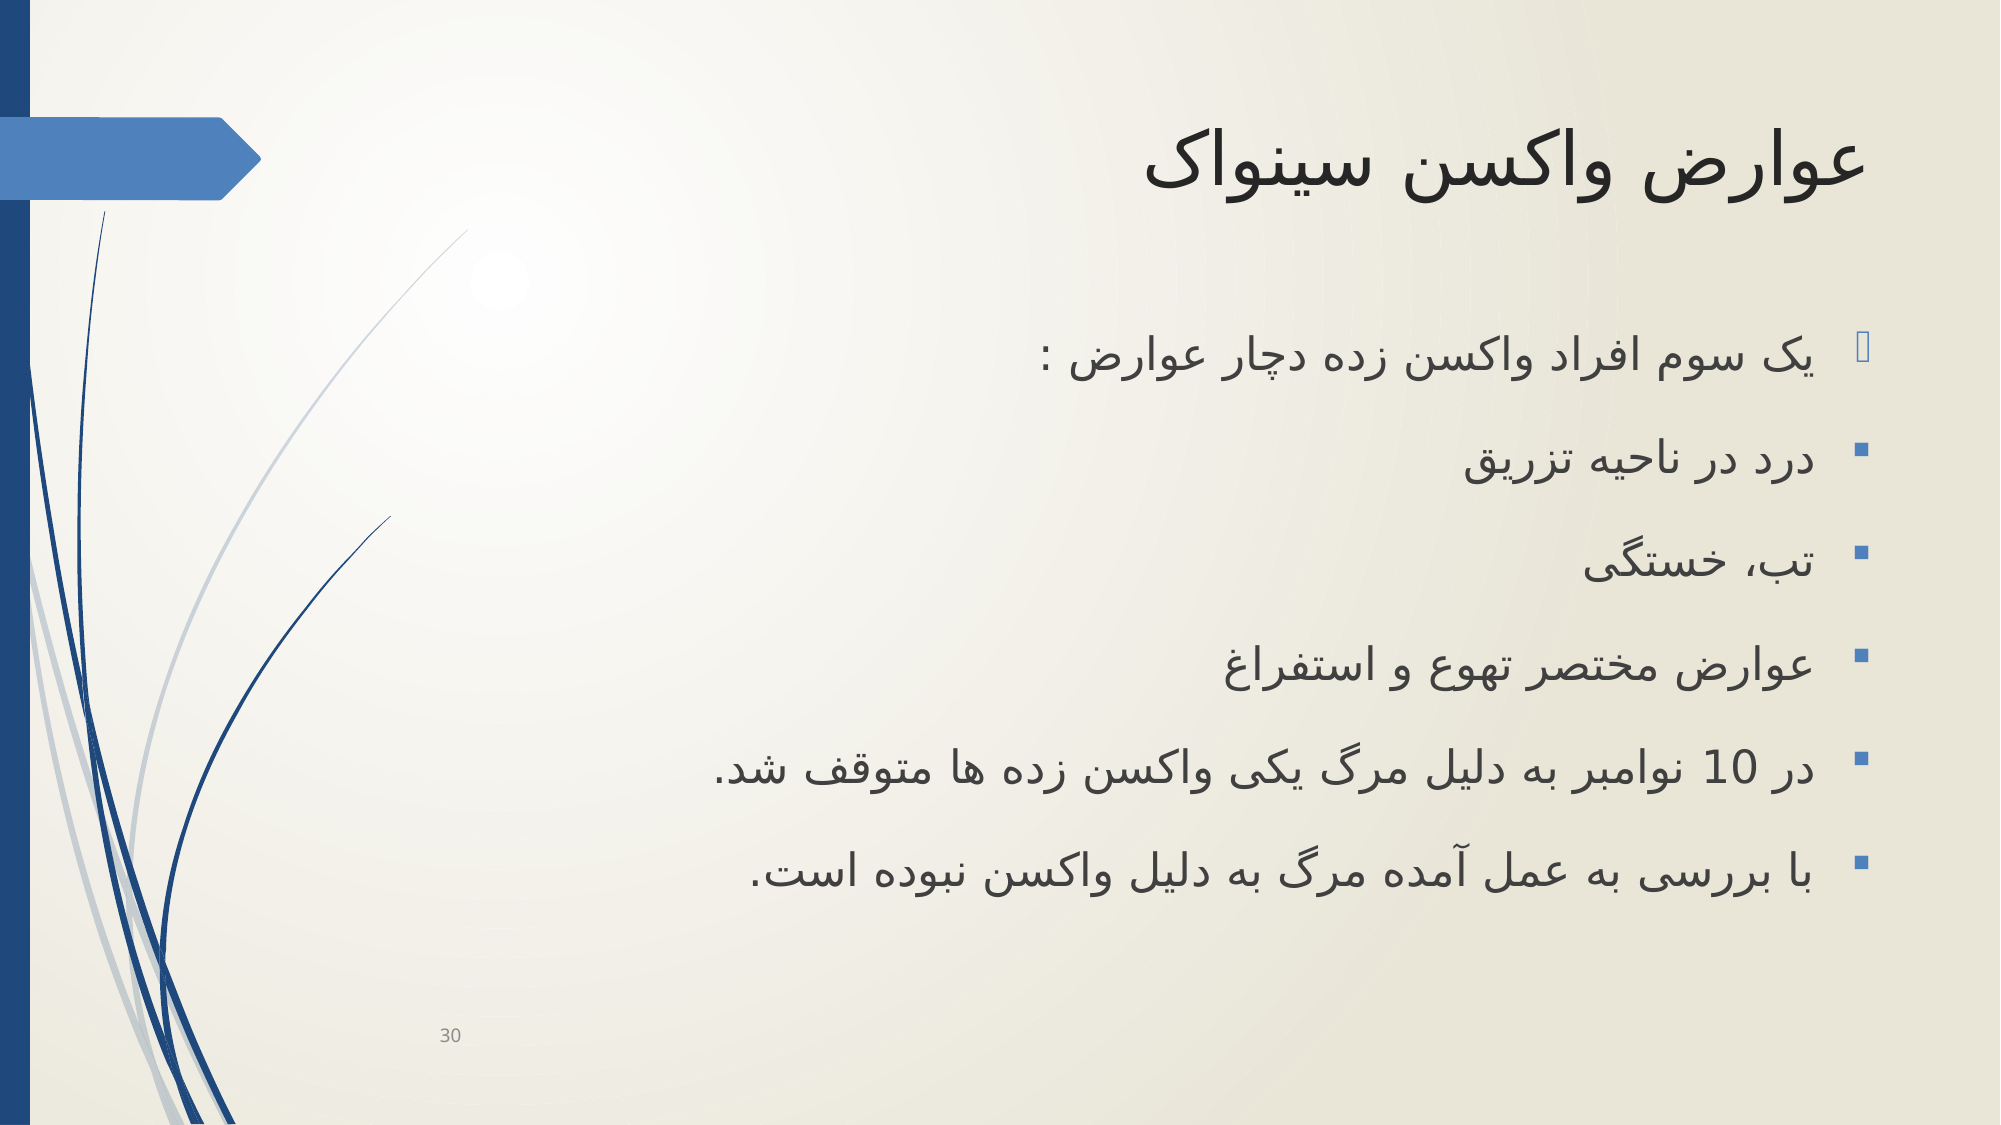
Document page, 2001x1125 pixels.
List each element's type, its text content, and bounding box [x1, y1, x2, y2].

title عوارض واکسن سینواک [425, 102, 1888, 289]
footer 30 [424, 1006, 1675, 1067]
list یک سوم افراد واکسن زده دچار عوارض : درد در ناحیه تزریق تب، خستگی عوارض مختصر تهوع و استفراغ در 10 نوامبر به دلیل مرگ یکی واکسن زده ها متوقف شد. با بررسی به عمل آمده مرگ به دلیل واکسن نبوده است. [424, 289, 1888, 970]
